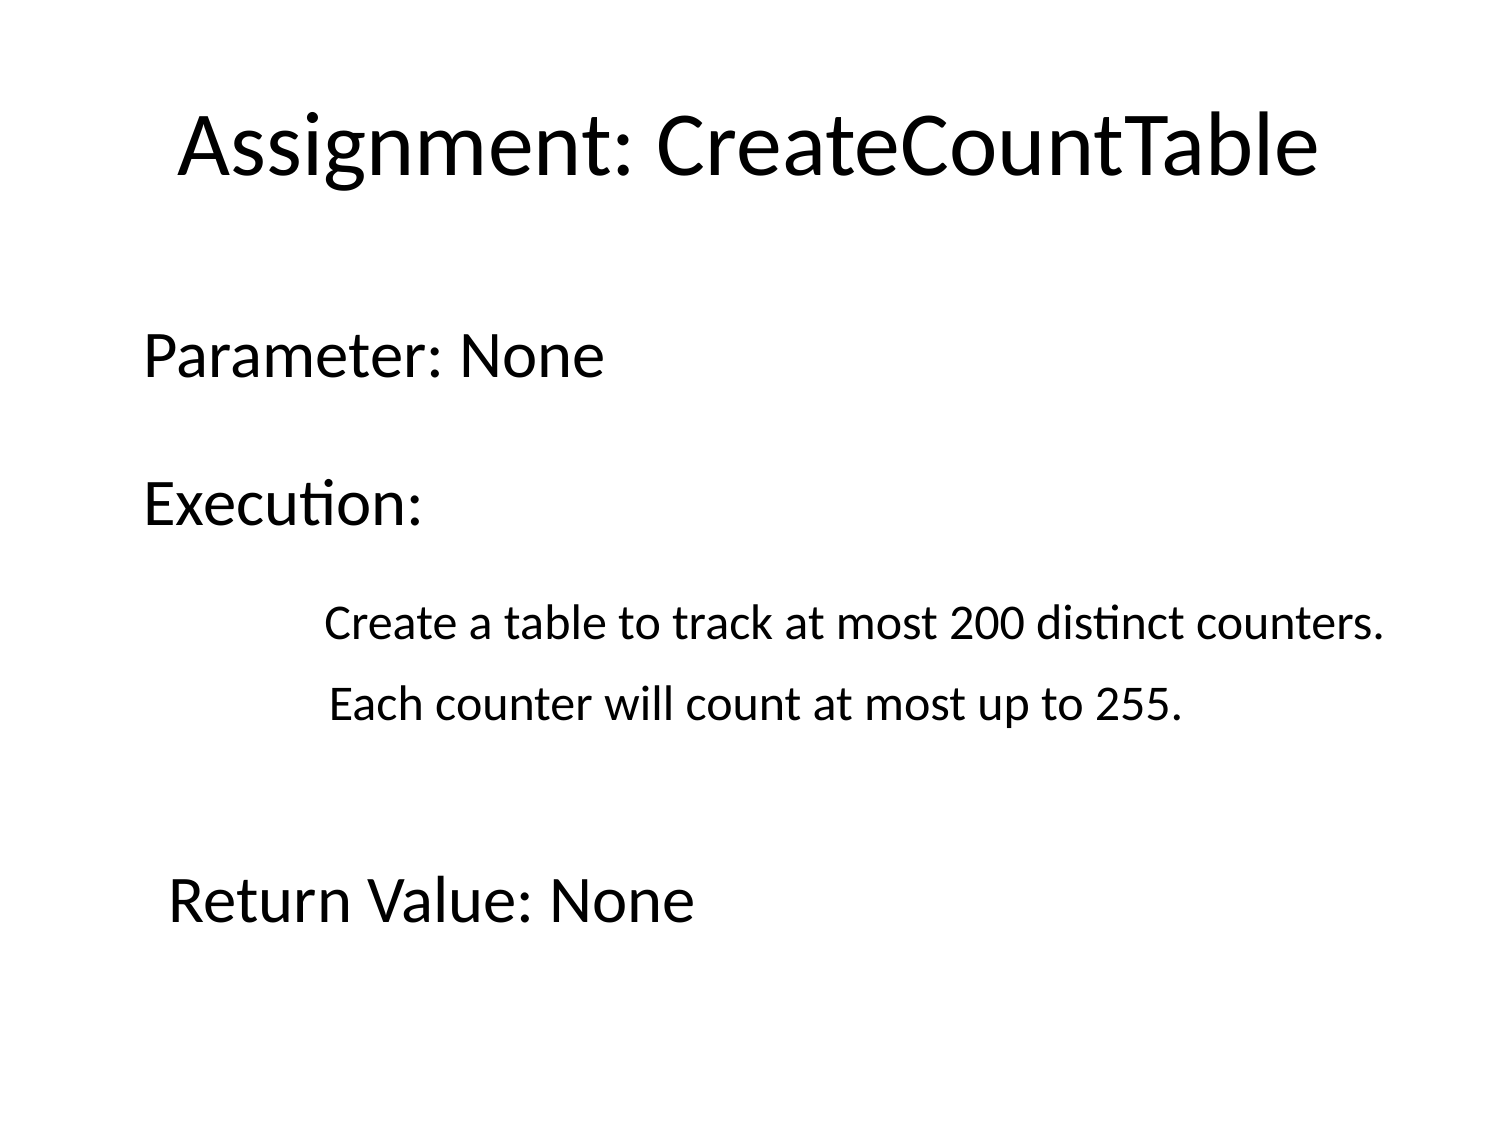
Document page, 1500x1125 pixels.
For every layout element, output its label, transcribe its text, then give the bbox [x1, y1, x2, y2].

text_box Parameter: None [128, 303, 621, 399]
text_box Each counter will count at most up to 255. [314, 662, 1199, 738]
text_box Create a table to track at most 200 distinct counters. [309, 581, 1401, 657]
text_box Execution: [128, 451, 440, 547]
title Assignment: CreateCountTable [75, 45, 1425, 233]
text_box Return Value: None [154, 848, 712, 944]
